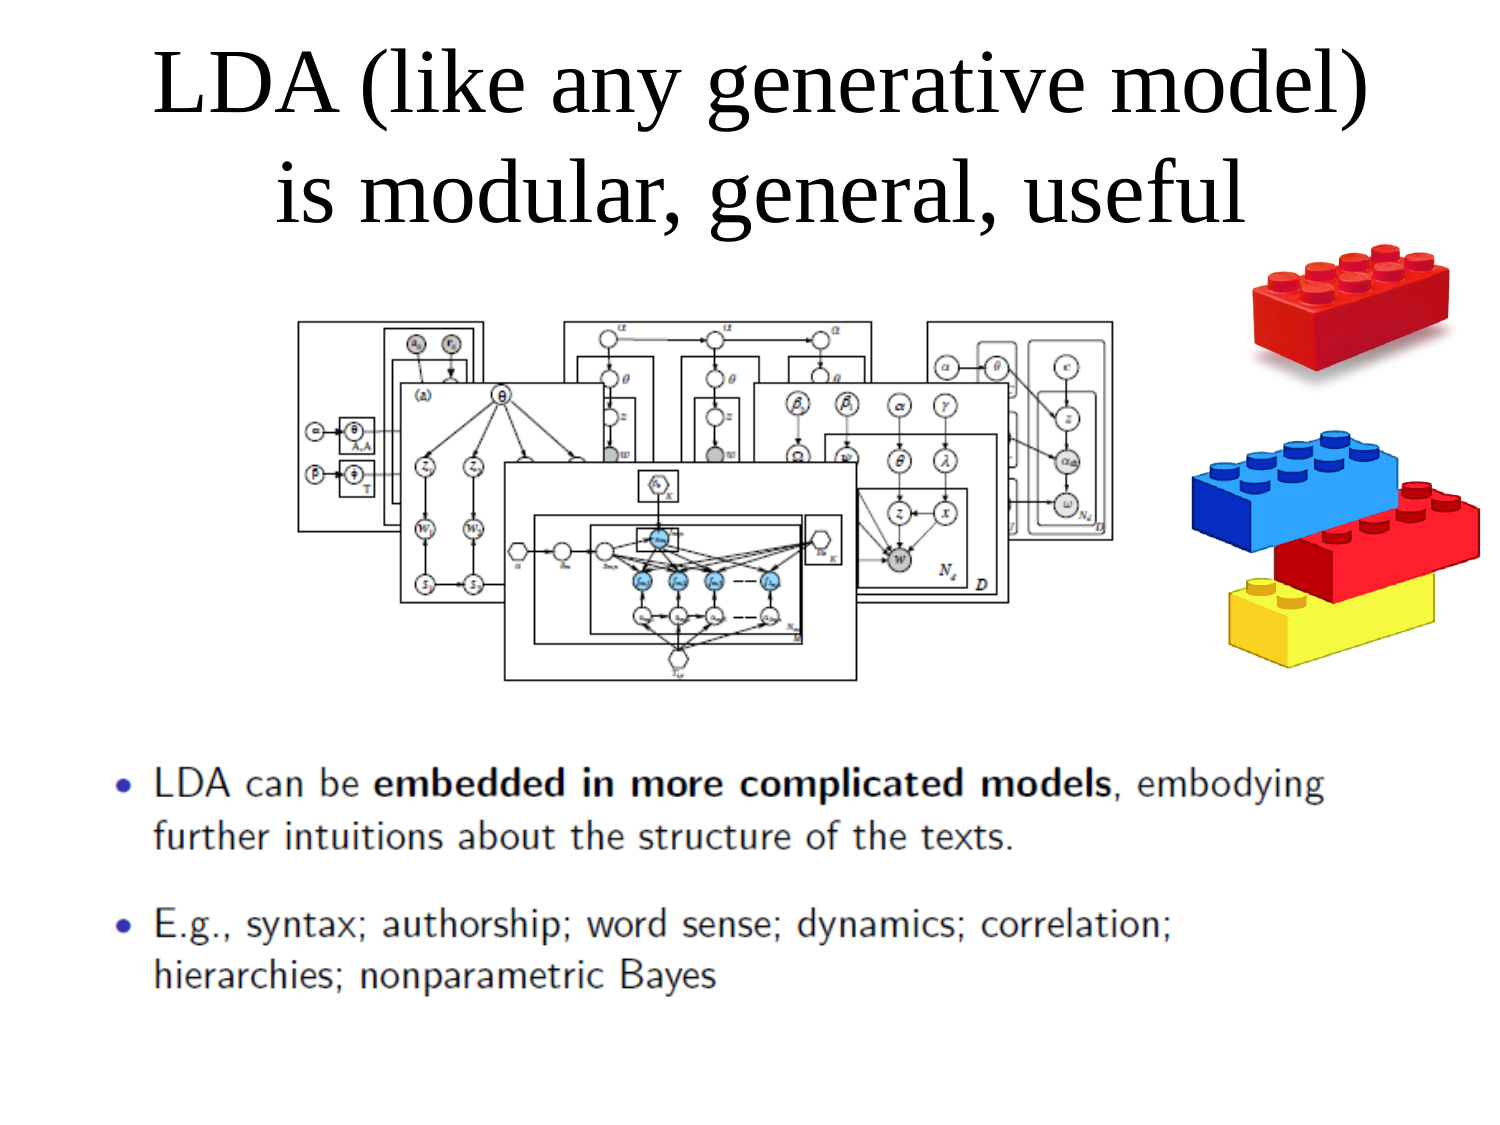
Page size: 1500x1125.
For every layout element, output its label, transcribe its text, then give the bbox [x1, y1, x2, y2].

picture [1187, 424, 1487, 676]
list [74, 262, 1348, 1054]
title LDA (like any generative model) is modular, general, useful [124, 37, 1401, 226]
picture [1224, 224, 1476, 398]
